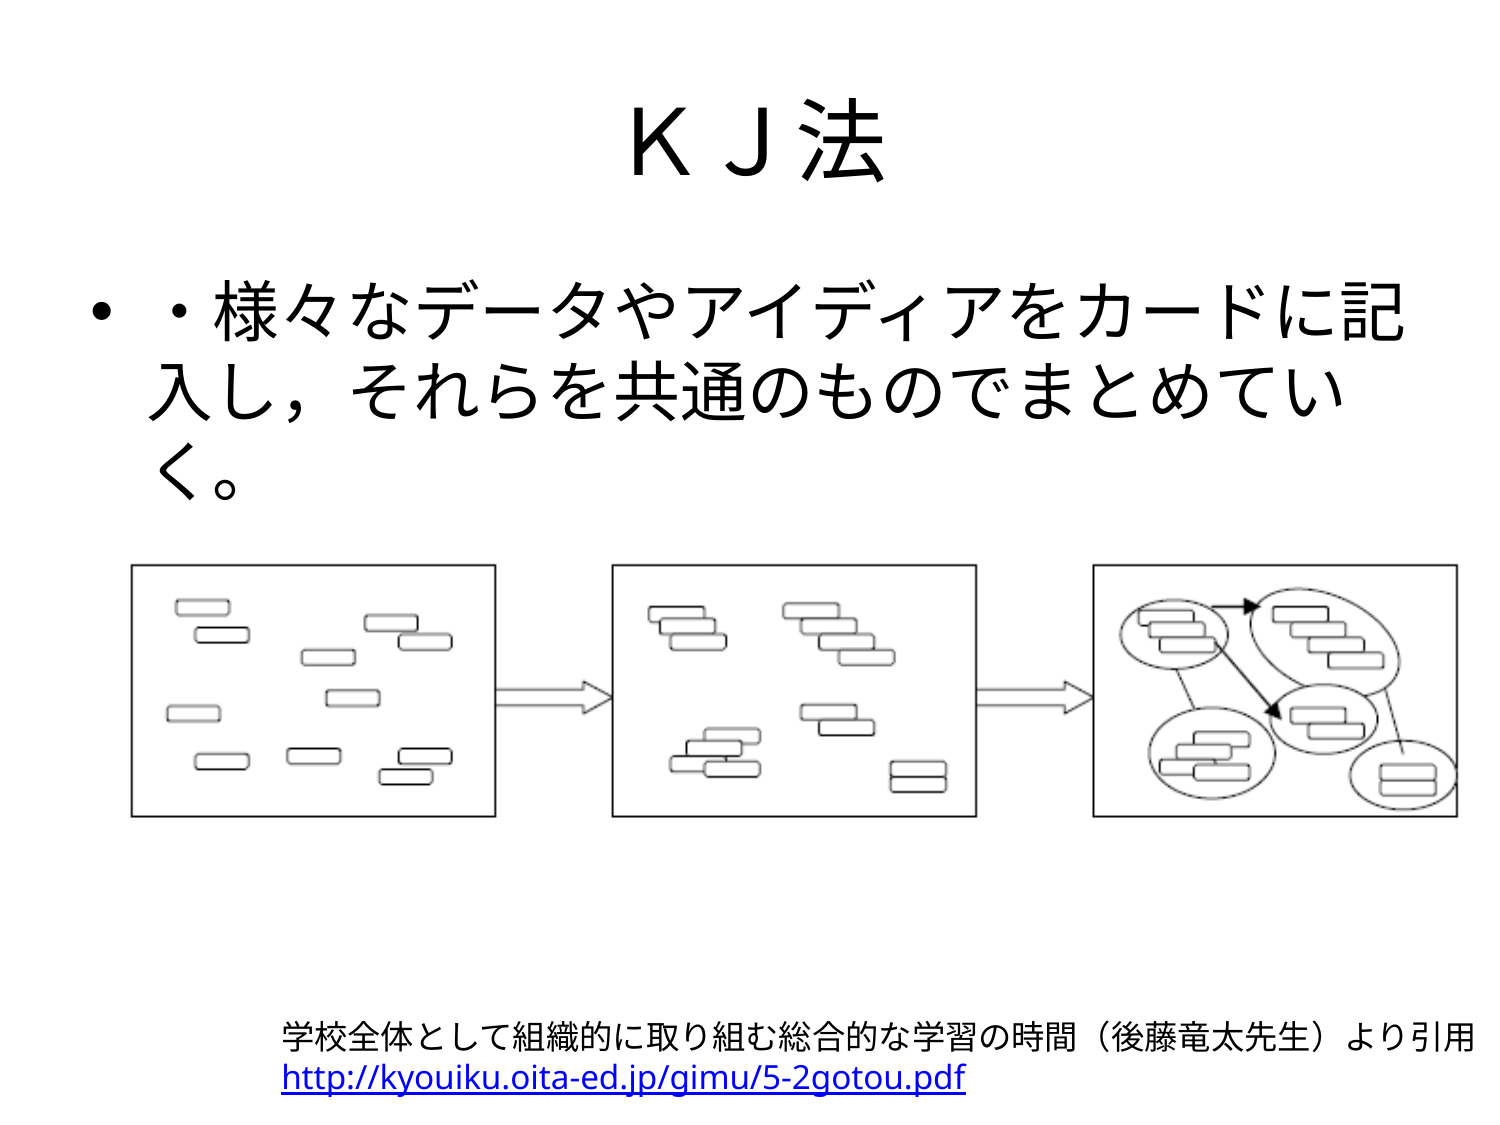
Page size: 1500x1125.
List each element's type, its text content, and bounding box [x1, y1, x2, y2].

text_box 学校全体として組織的に取り組む総合的な学習の時間（後藤竜太先生）より引用 http://kyouiku.oita-ed.jp/gimu/5-2gotou.pdf [266, 1009, 1492, 1125]
picture [101, 542, 1498, 850]
list ・様々なデータやアイディアをカードに記入し，それらを共通のものでまとめていく。 [75, 262, 1425, 1005]
title ＫＪ法 [75, 45, 1425, 233]
